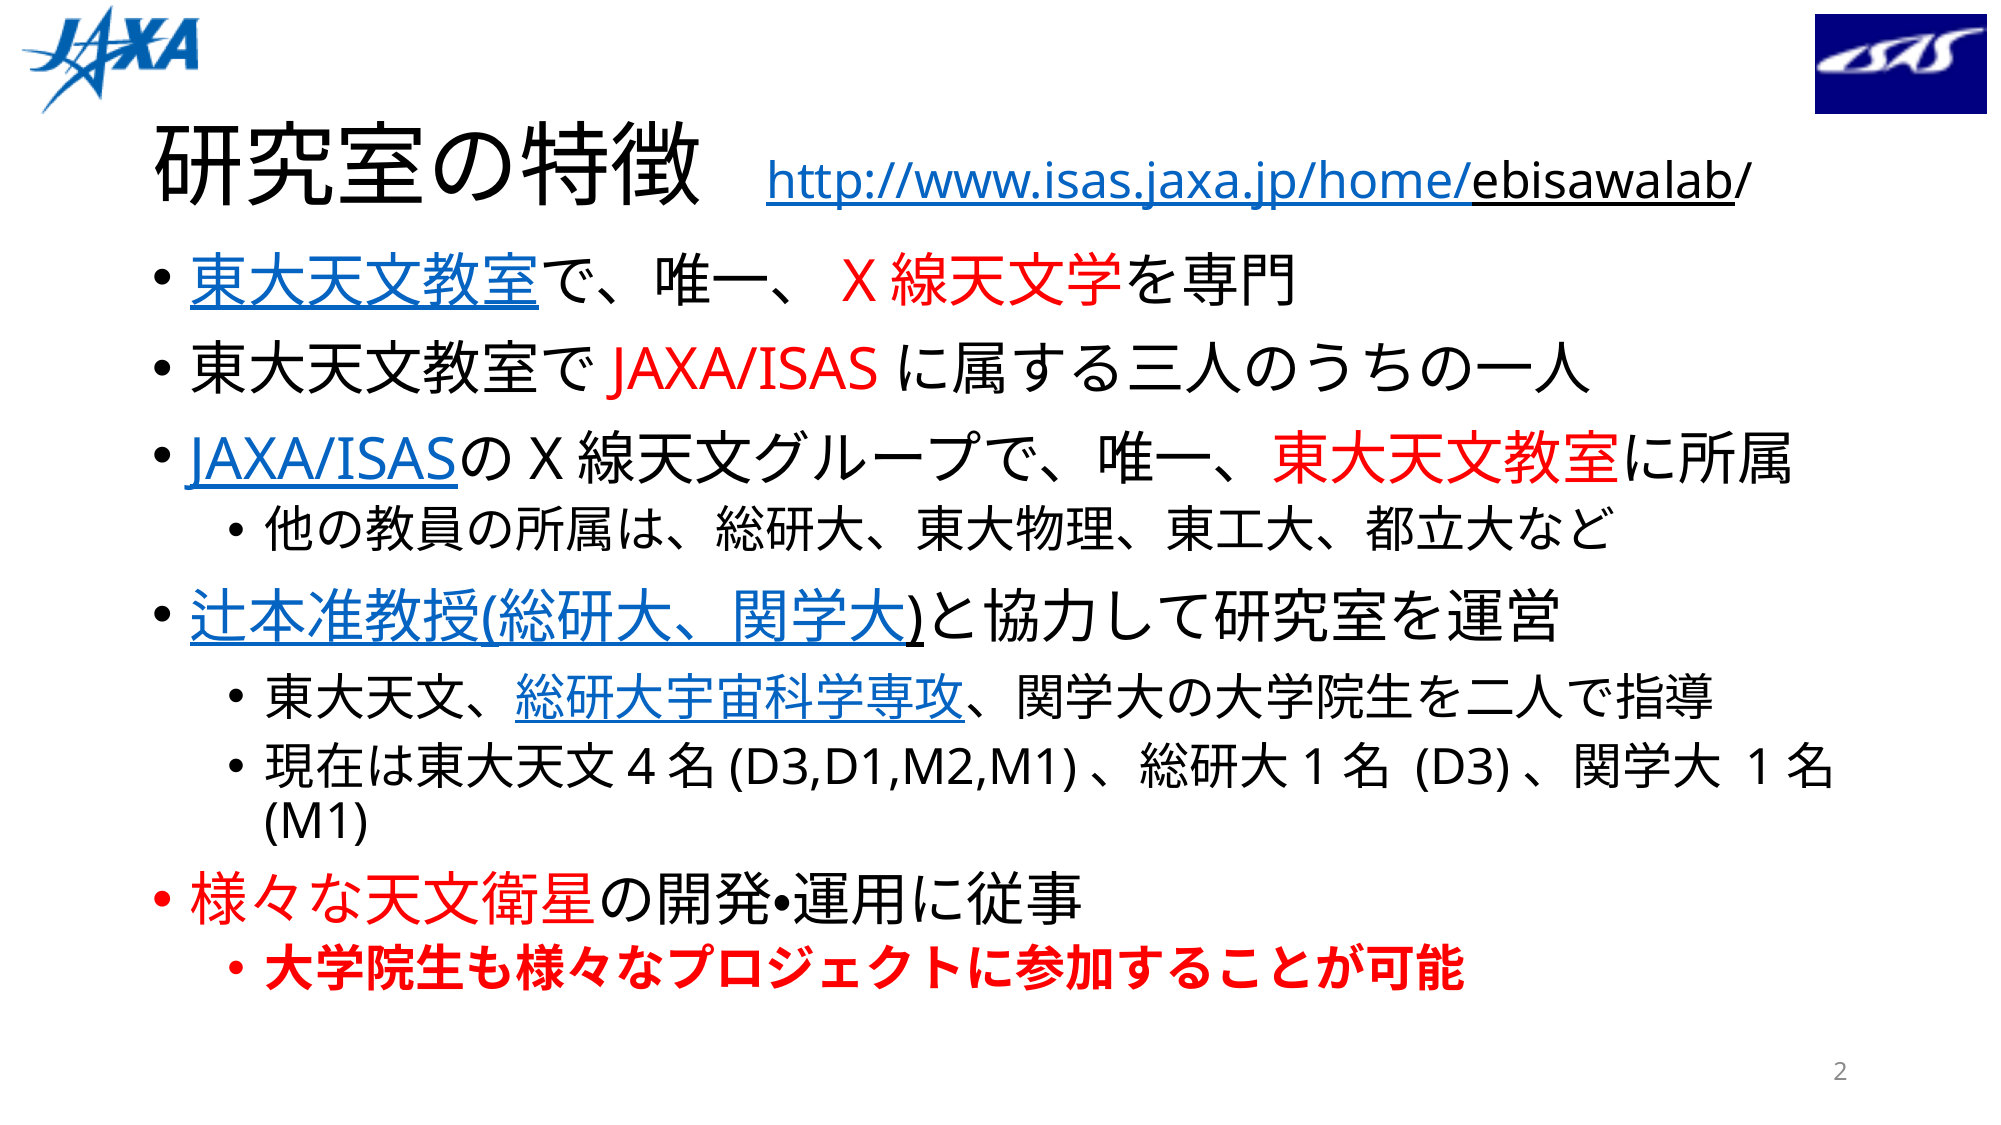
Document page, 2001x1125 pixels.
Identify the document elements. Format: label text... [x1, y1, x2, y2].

picture [1815, 14, 1987, 114]
title 研究室の特徴 http://www.isas.jaxa.jp/home/ebisawalab/ [137, 59, 1863, 235]
picture [0, 0, 223, 122]
slide_number 2 [1412, 1042, 1863, 1103]
list 東大天文教室で、唯一、X線天文学を専門 東大天文教室でJAXA/ISASに属する三人のうちの一人 JAXA/ISASのX線天文グループで、唯一、東大天文教室に所属 他の教員の所属は、総研大、東大物理、東工大、都立大など 辻本准教授(総研大、関学大)と協力して研究室を運営 東大天文、総研大宇宙科学専攻、関学大の大学院生を二人で指導 現在は東大天文4名(D3,D1,M2,M1)、総研大1名 (D3)、関学大 1名(M1) 様々な天文衛星の開発・運用に従事 大学院生も様々なプロジェクトに参加することが可能 [137, 235, 1903, 1085]
